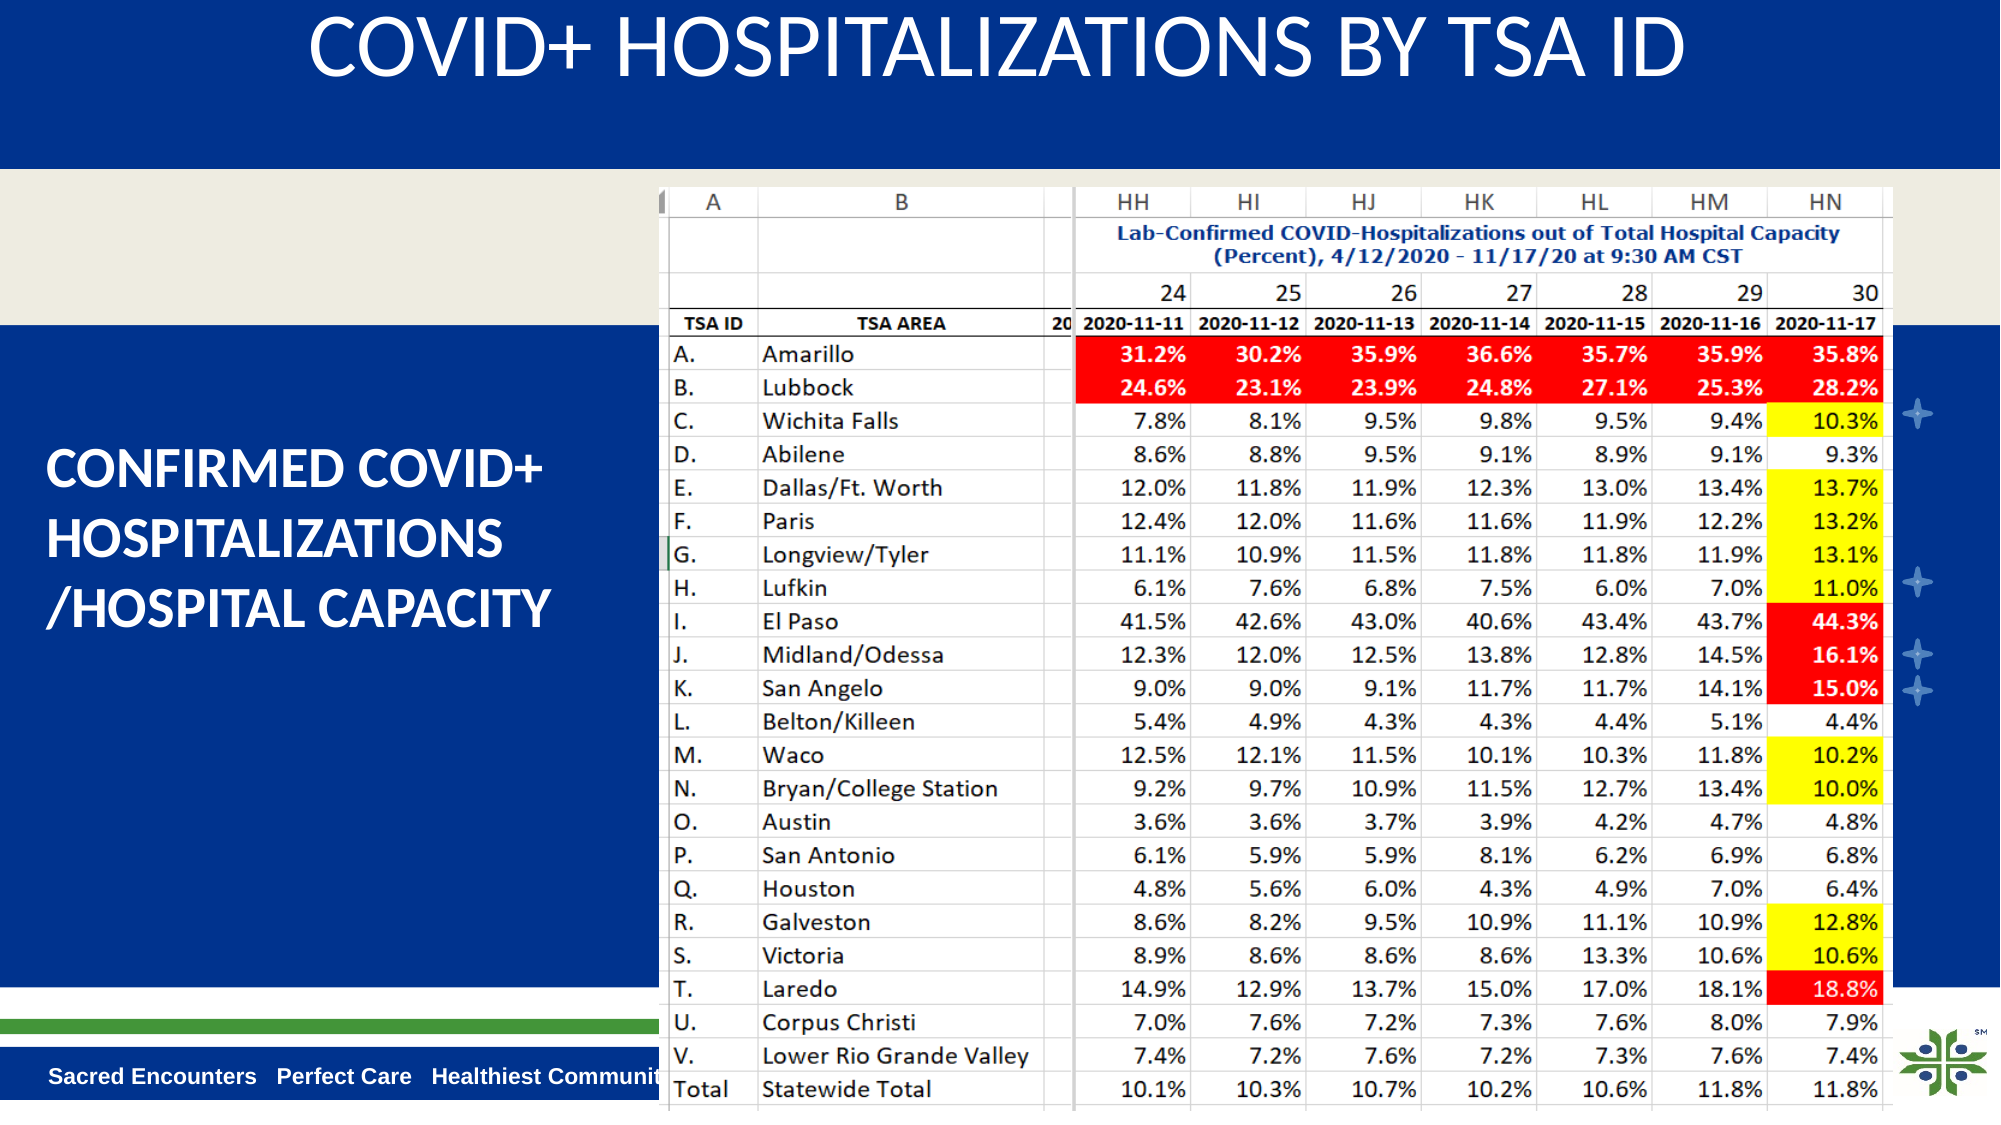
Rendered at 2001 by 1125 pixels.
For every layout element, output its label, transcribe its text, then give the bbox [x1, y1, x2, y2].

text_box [659, 187, 1932, 1111]
title COVID+ HOSPITALIZATIONS BY TSA ID [31, 0, 1966, 167]
text_box CONFIRMED COVID+ HOSPITALIZATIONS /HOSPITAL CAPACITY [31, 421, 601, 716]
text_box [0, 167, 2000, 327]
picture [1932, 1029, 1987, 1096]
